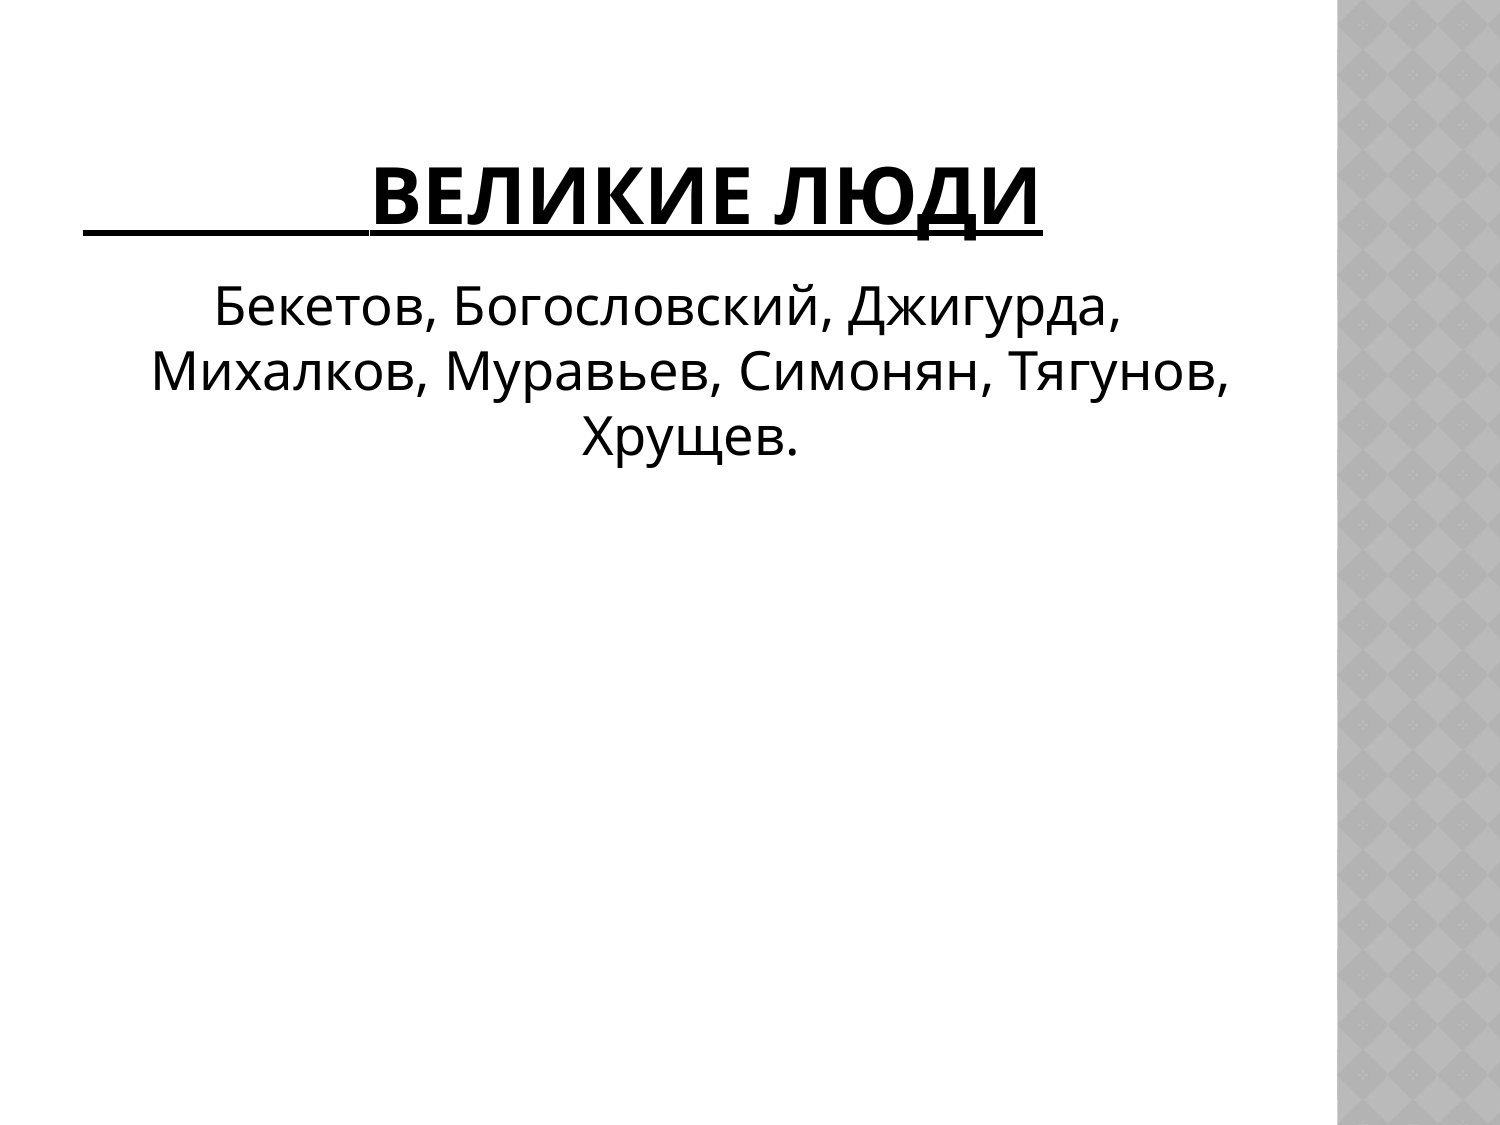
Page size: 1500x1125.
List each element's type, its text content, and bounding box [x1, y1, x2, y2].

title ВЕЛИКИЕ ЛЮДИ [75, 52, 1263, 240]
list Бекетов, Богословский, Джигурда, Михалков, Муравьев, Симонян, Тягунов, Хрущев. [75, 264, 1263, 1059]
